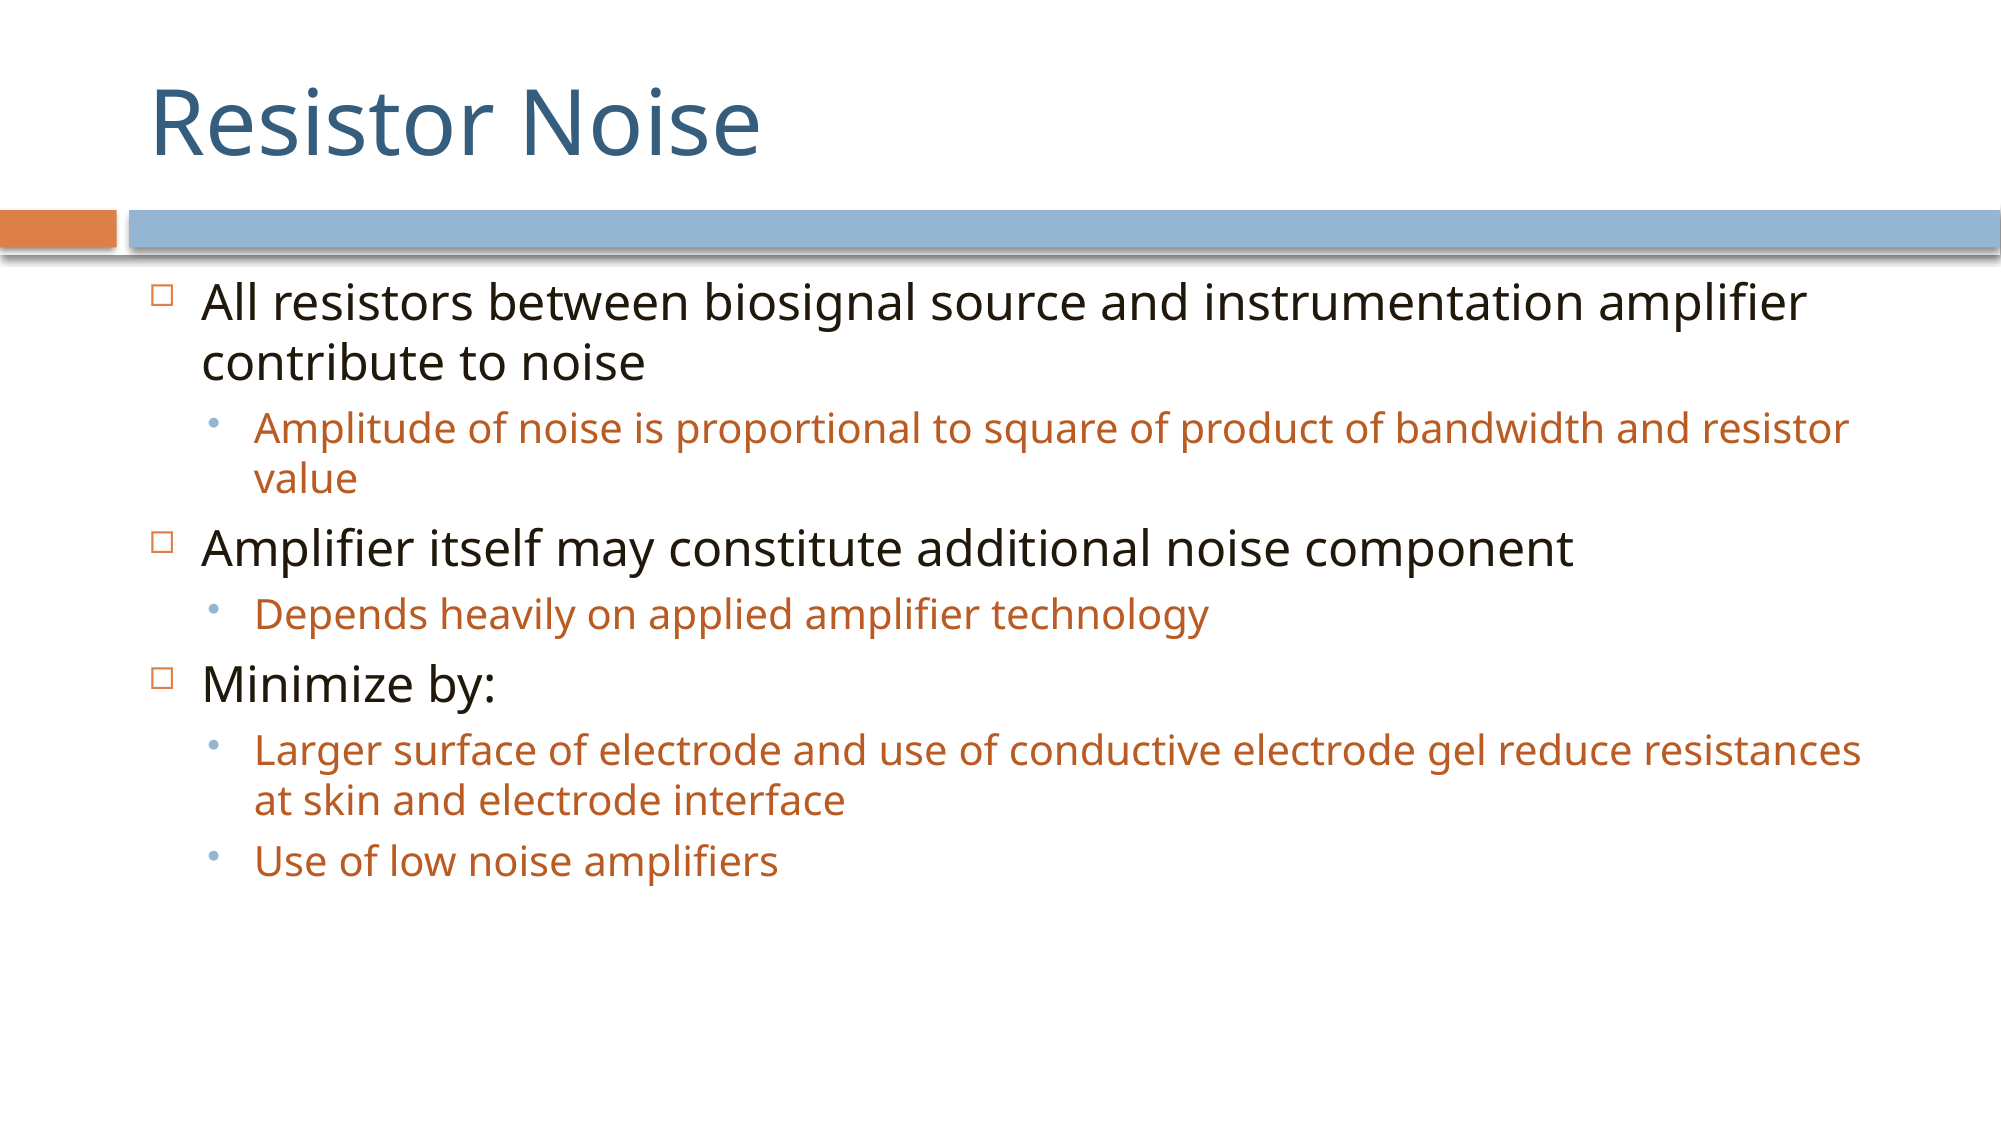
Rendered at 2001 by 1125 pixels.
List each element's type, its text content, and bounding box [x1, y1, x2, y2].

list All resistors between biosignal source and instrumentation amplifier contribute to noise Amplitude of noise is proportional to square of product of bandwidth and resistor value Amplifier itself may constitute additional noise component Depends heavily on applied amplifier technology Minimize by: Larger surface of electrode and use of conductive electrode gel reduce resistances at skin and electrode interface Use of low noise amplifiers [133, 262, 1918, 1000]
title Resistor Noise [133, 37, 1918, 200]
